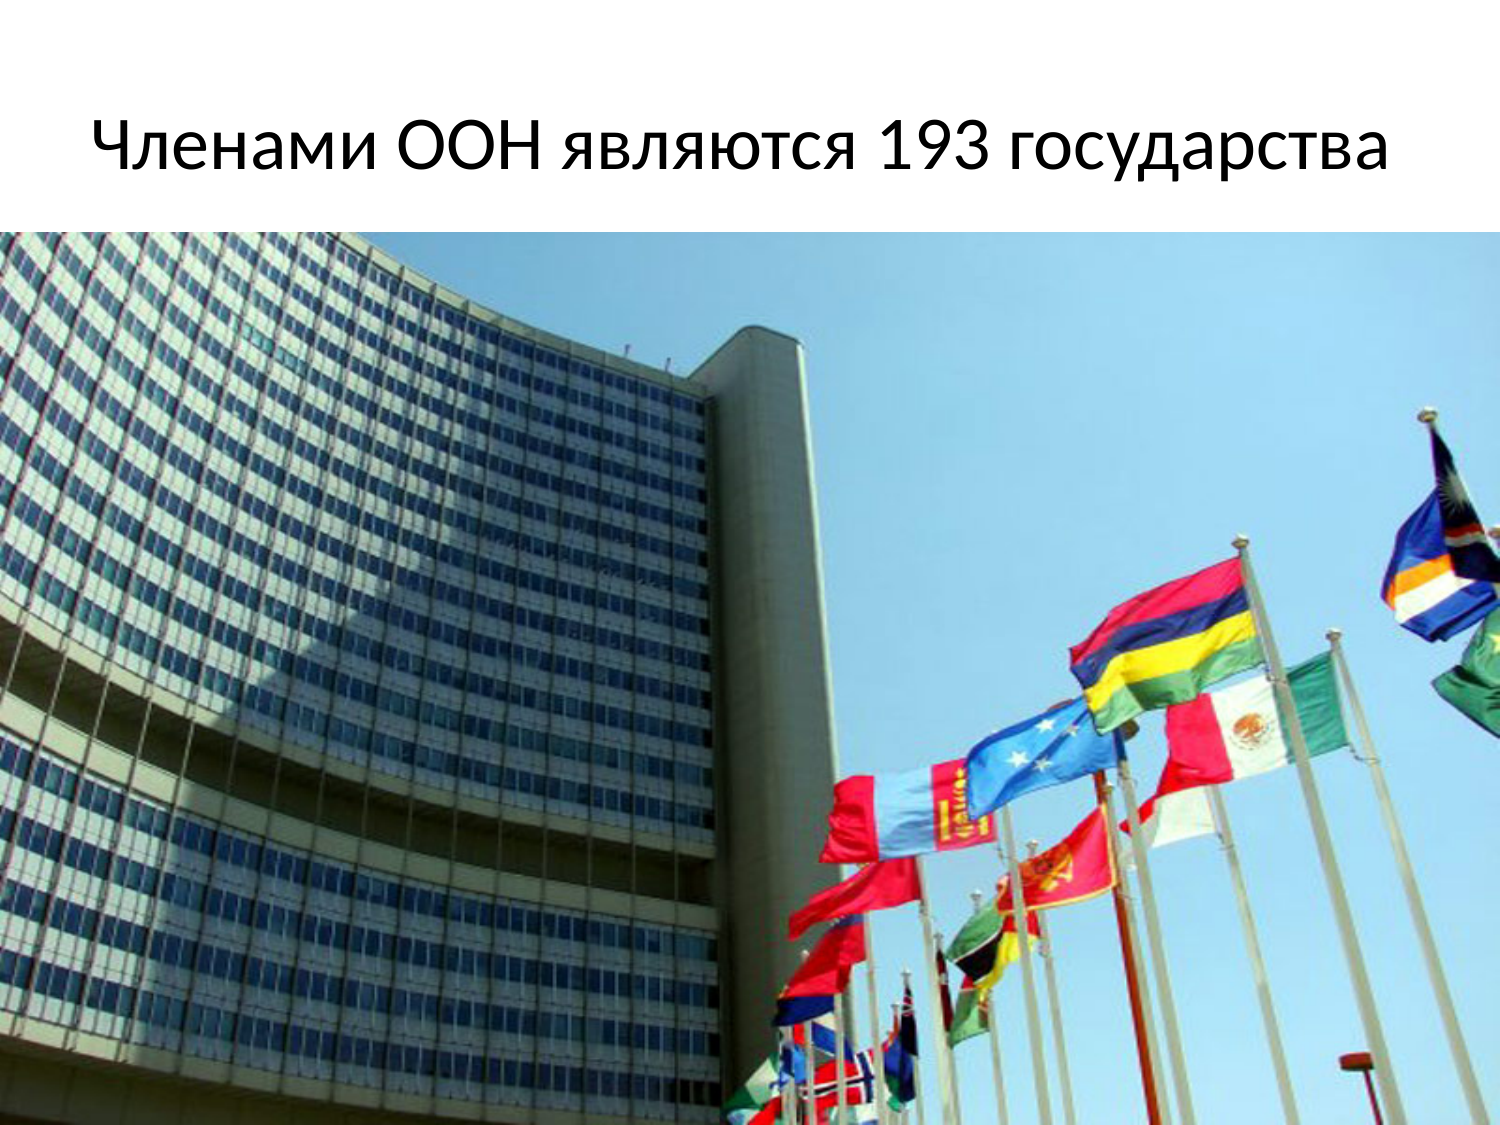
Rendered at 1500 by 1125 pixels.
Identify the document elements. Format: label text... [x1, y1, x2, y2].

title Членами ООН являются 193 государства [75, 45, 1425, 231]
picture [0, 232, 1500, 1125]
